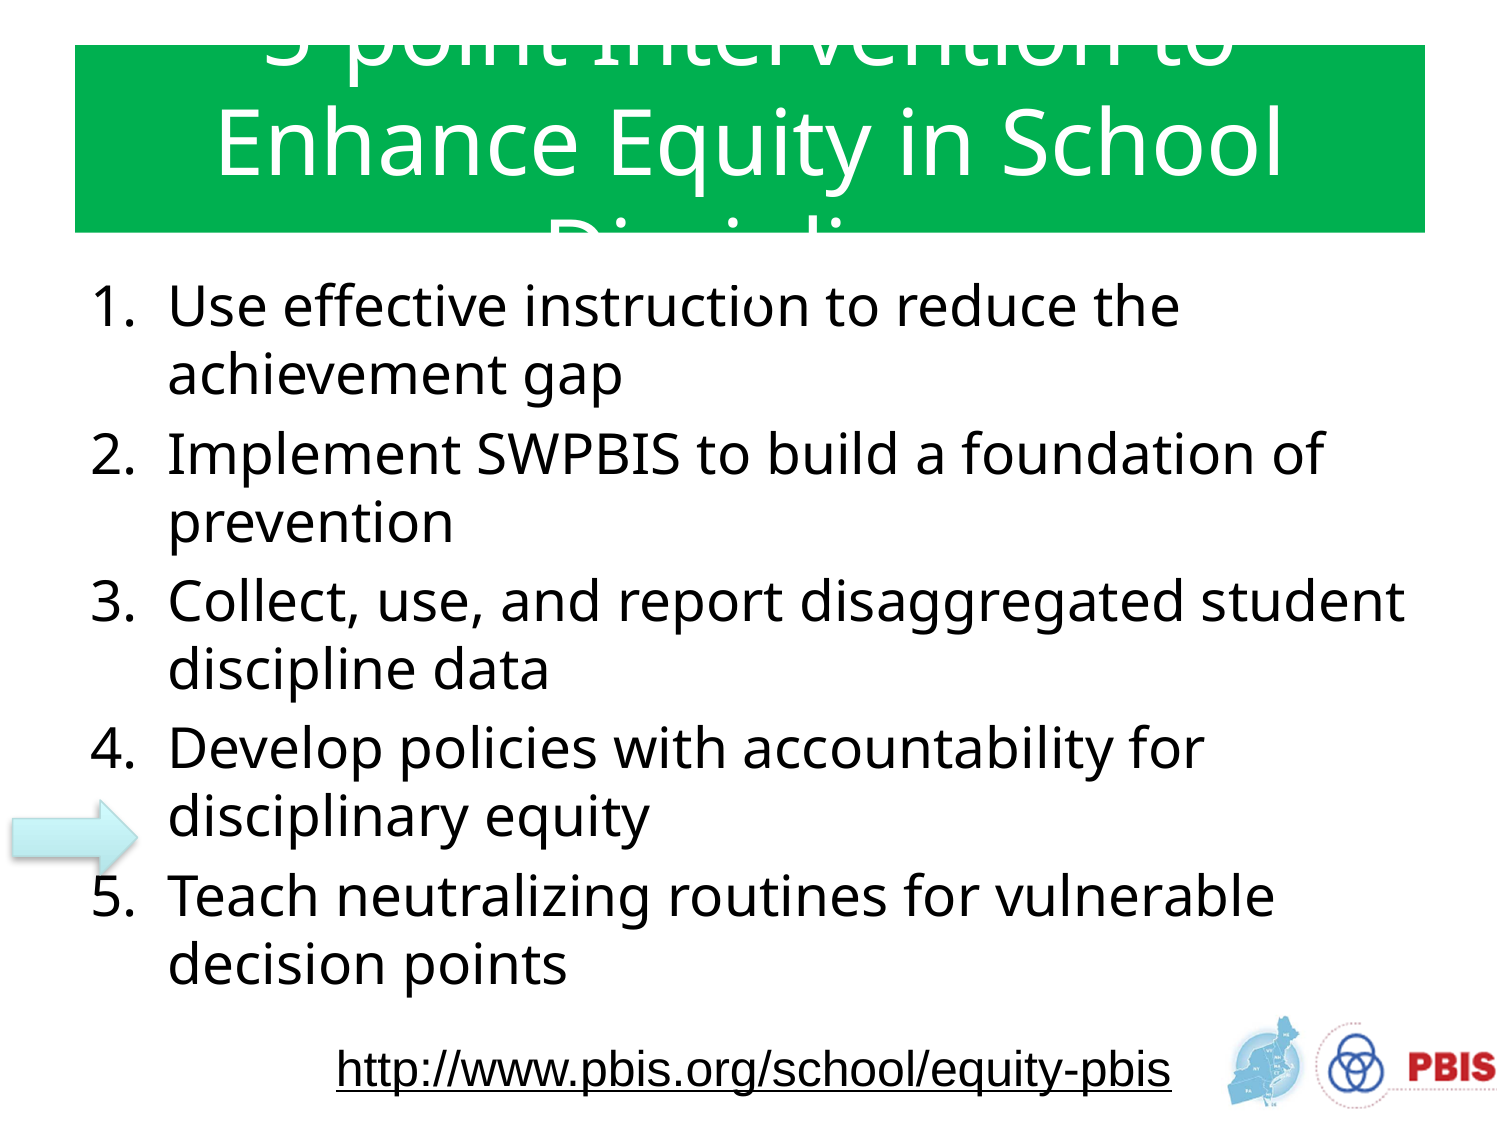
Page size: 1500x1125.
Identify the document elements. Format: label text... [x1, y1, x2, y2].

list Use effective instruction to reduce the achievement gap Implement SWPBIS to build a foundation of prevention Collect, use, and report disaggregated student discipline data Develop policies with accountability for disciplinary equity Teach neutralizing routines for vulnerable decision points [74, 262, 1426, 1006]
text_box [11, 799, 139, 876]
picture [1211, 1004, 1497, 1119]
title 5-point Intervention to Enhance Equity in School Discipline [74, 44, 1426, 233]
text_box http://www.pbis.org/school/equity-pbis [324, 999, 1211, 1125]
